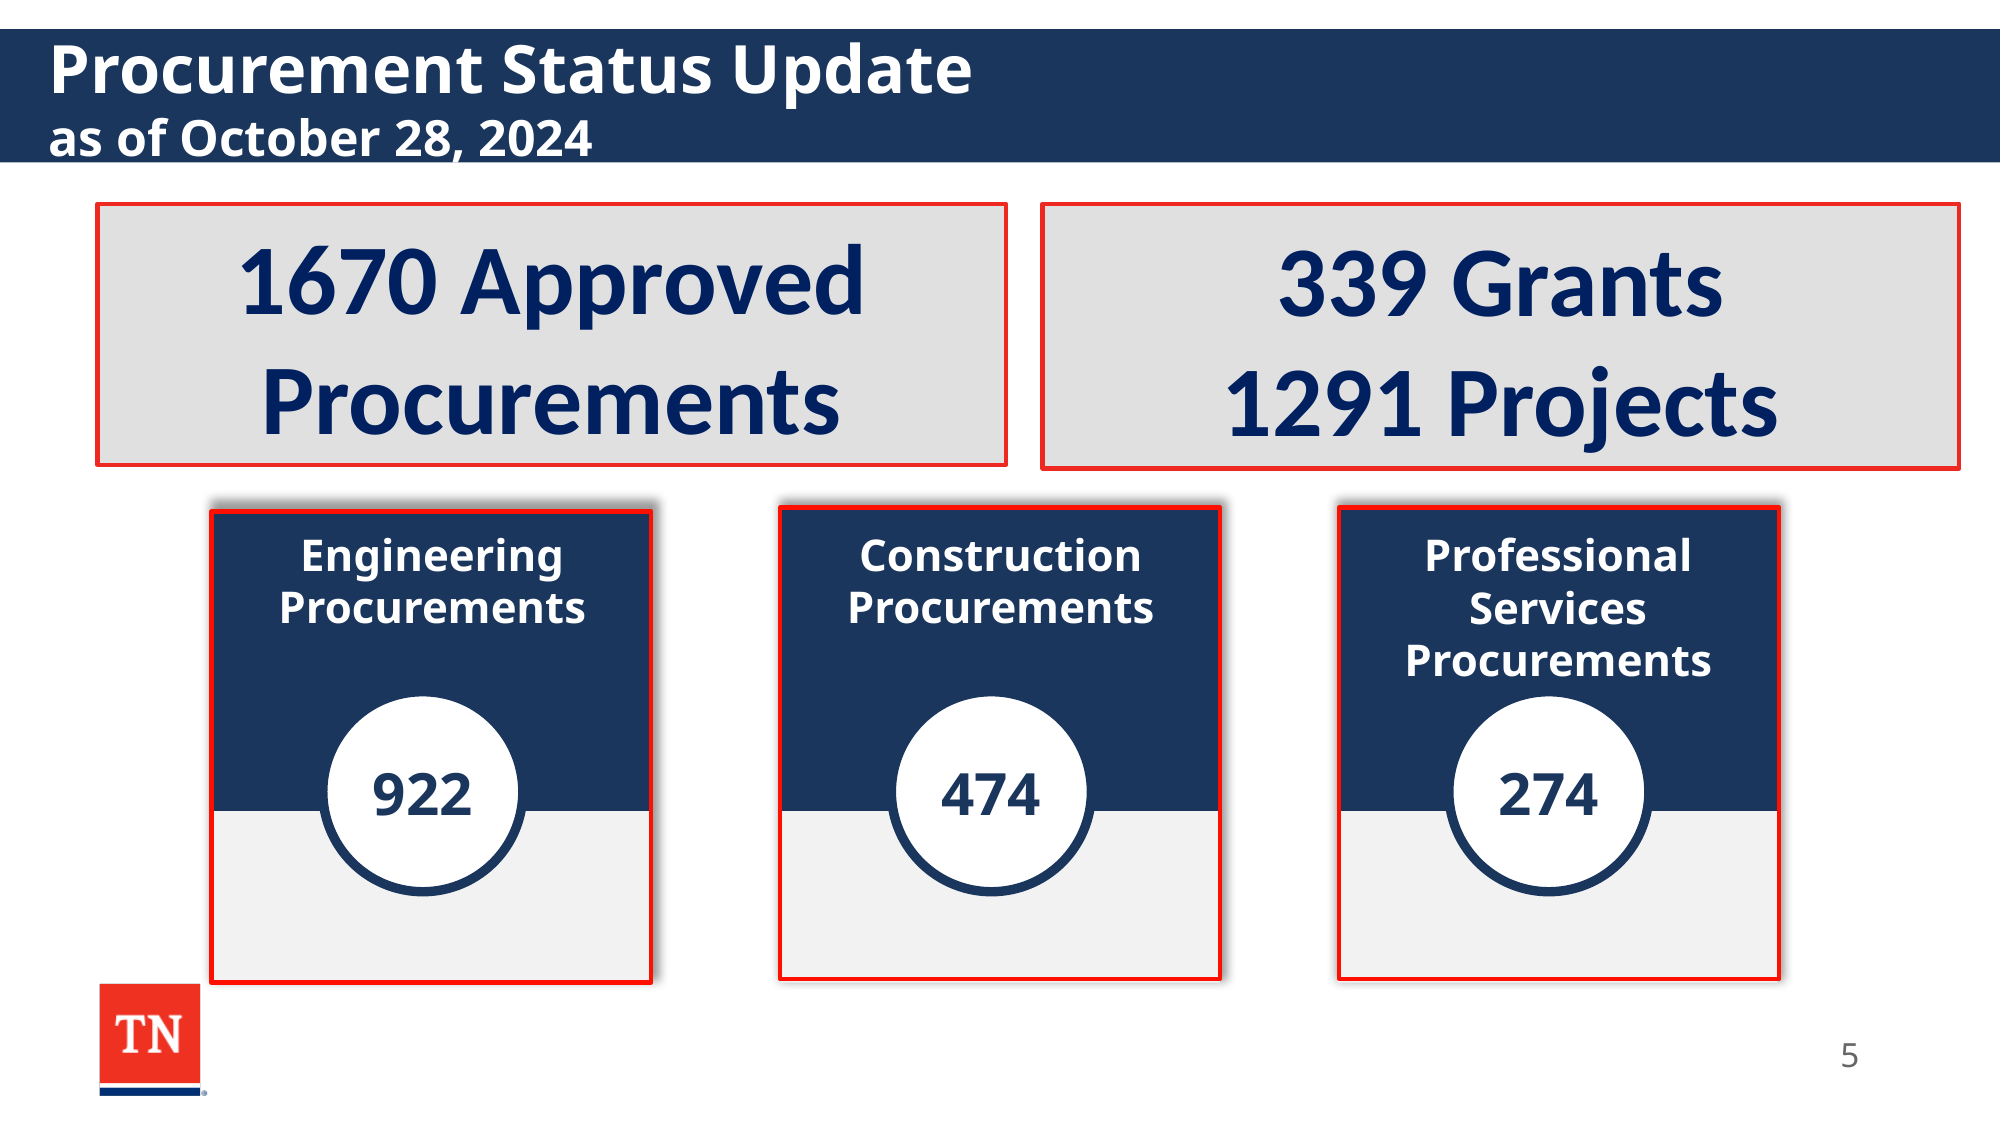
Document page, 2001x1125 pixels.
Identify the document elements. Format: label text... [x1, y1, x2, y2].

text_box [778, 505, 1222, 509]
text_box 339 Grants 1291 Projects [1040, 202, 1961, 471]
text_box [779, 509, 1221, 983]
text_box [1337, 505, 1781, 513]
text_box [211, 509, 652, 983]
text_box 1670 Approved Procurements [95, 202, 1008, 467]
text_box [1337, 509, 1778, 983]
title Procurement Status Update as of October 28, 2024 [33, 29, 1967, 165]
